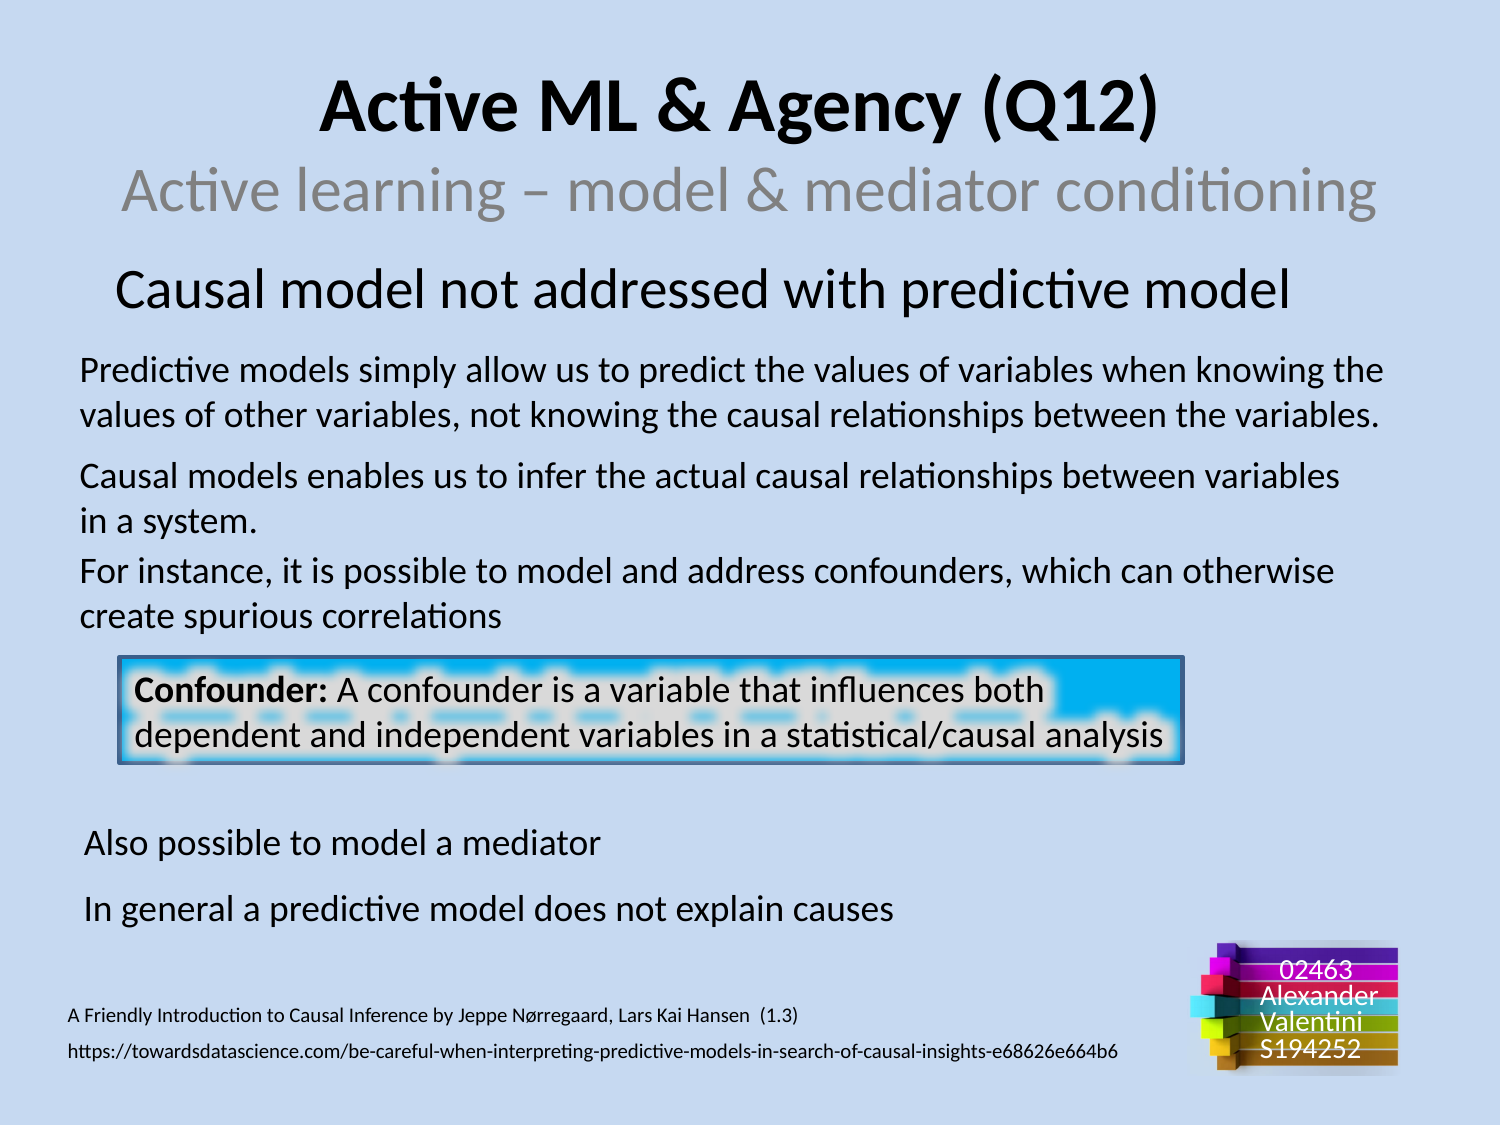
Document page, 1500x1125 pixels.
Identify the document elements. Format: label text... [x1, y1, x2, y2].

text_box For instance, it is possible to model and address confounders, which can otherwise create spurious correlations [64, 538, 1405, 644]
text_box Confounder: A confounder is a variable that influences both dependent and independent variables in a statistical/causal analysis [119, 657, 1183, 762]
text_box Also possible to model a mediator [69, 810, 617, 871]
text_box 02463 Alexander Valentini S194252 [1245, 951, 1421, 1116]
text_box Predictive models simply allow us to predict the values of variables when knowing the values of other variables, not knowing the causal relationships between the variables. [64, 338, 1459, 443]
list Causal model not addressed with predictive model [100, 243, 1424, 329]
text_box A Friendly Introduction to Causal Inference by Jeppe Nørregaard, Lars Kai Hansen (1.3) [53, 994, 1022, 1035]
text_box Causal models enables us to infer the actual causal relationships between variables in a system. [64, 444, 1380, 549]
title Active ML & Agency (Q12) Active learning – model & mediator conditioning [75, 45, 1425, 233]
text_box https://towardsdatascience.com/be-careful-when-interpreting-predictive-models-in-search-of-causal-insights-e68626e664b6 [53, 1030, 1181, 1070]
picture [1186, 940, 1401, 1077]
text_box In general a predictive model does not explain causes [68, 876, 911, 936]
